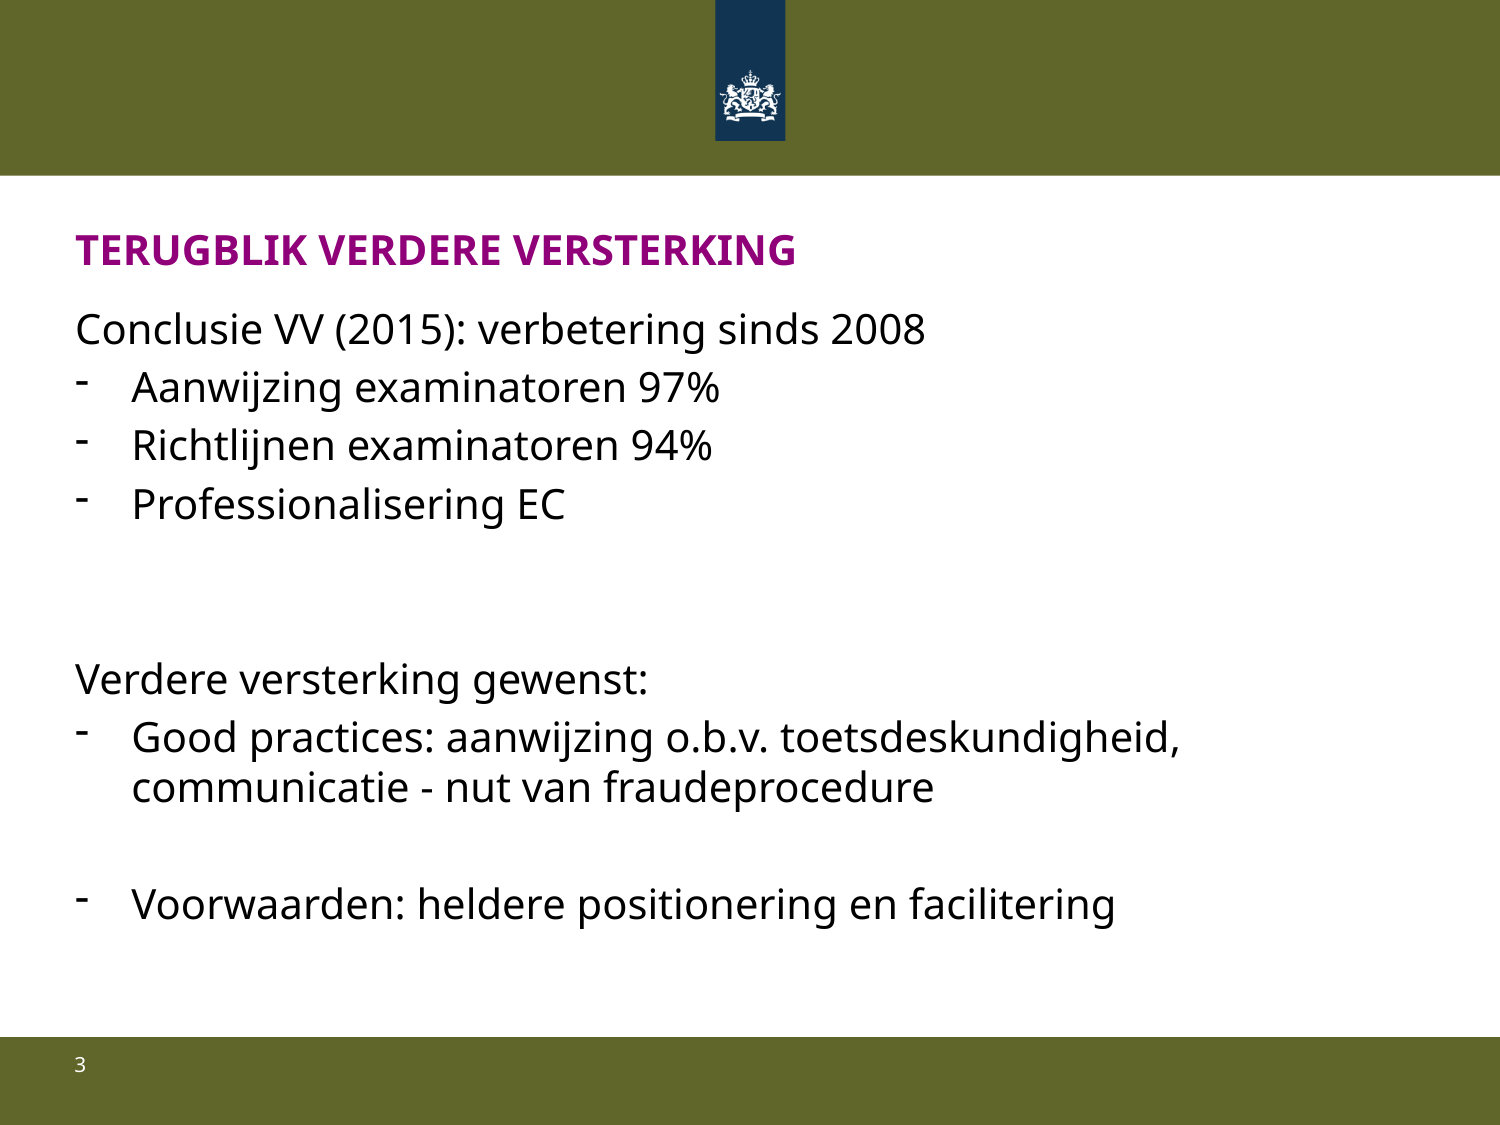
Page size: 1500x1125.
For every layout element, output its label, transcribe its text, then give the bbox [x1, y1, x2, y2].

slide_number 3 [59, 1043, 177, 1104]
picture [0, 0, 1500, 141]
title TERUGBLIK VERDERE VERSTERKING [60, 202, 1401, 295]
list Conclusie VV (2015): verbetering sinds 2008 Aanwijzing examinatoren 97% Richtlijnen examinatoren 94% Professionalisering EC Verdere versterking gewenst: Good practices: aanwijzing o.b.v. toetsdeskundigheid, communicatie - nut van fraudeprocedure Voorwaarden: heldere positionering en facilitering [60, 295, 1401, 1010]
